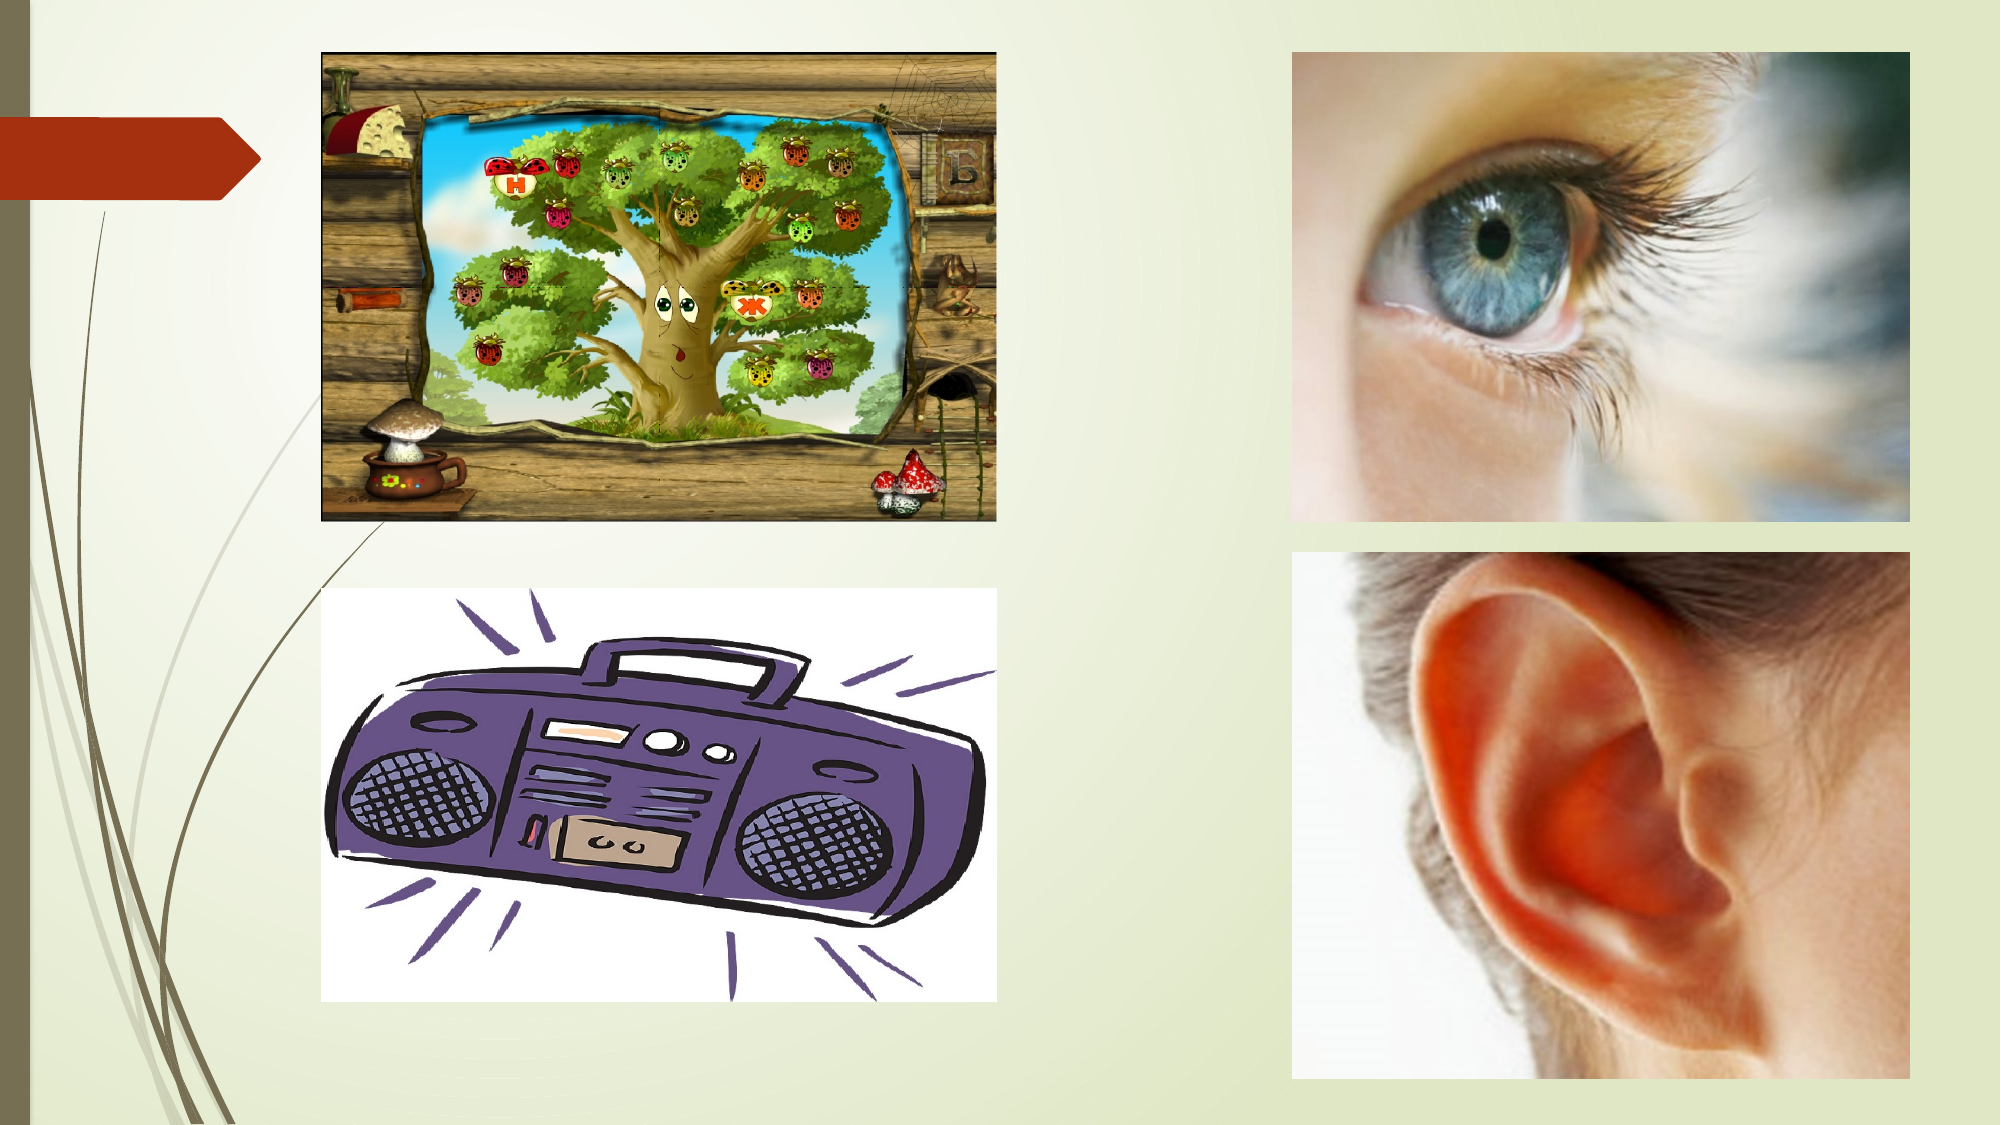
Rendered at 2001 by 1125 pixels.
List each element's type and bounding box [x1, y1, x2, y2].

picture [1292, 551, 1910, 1079]
picture [320, 52, 997, 522]
picture [320, 588, 997, 1002]
picture [1292, 52, 1910, 522]
